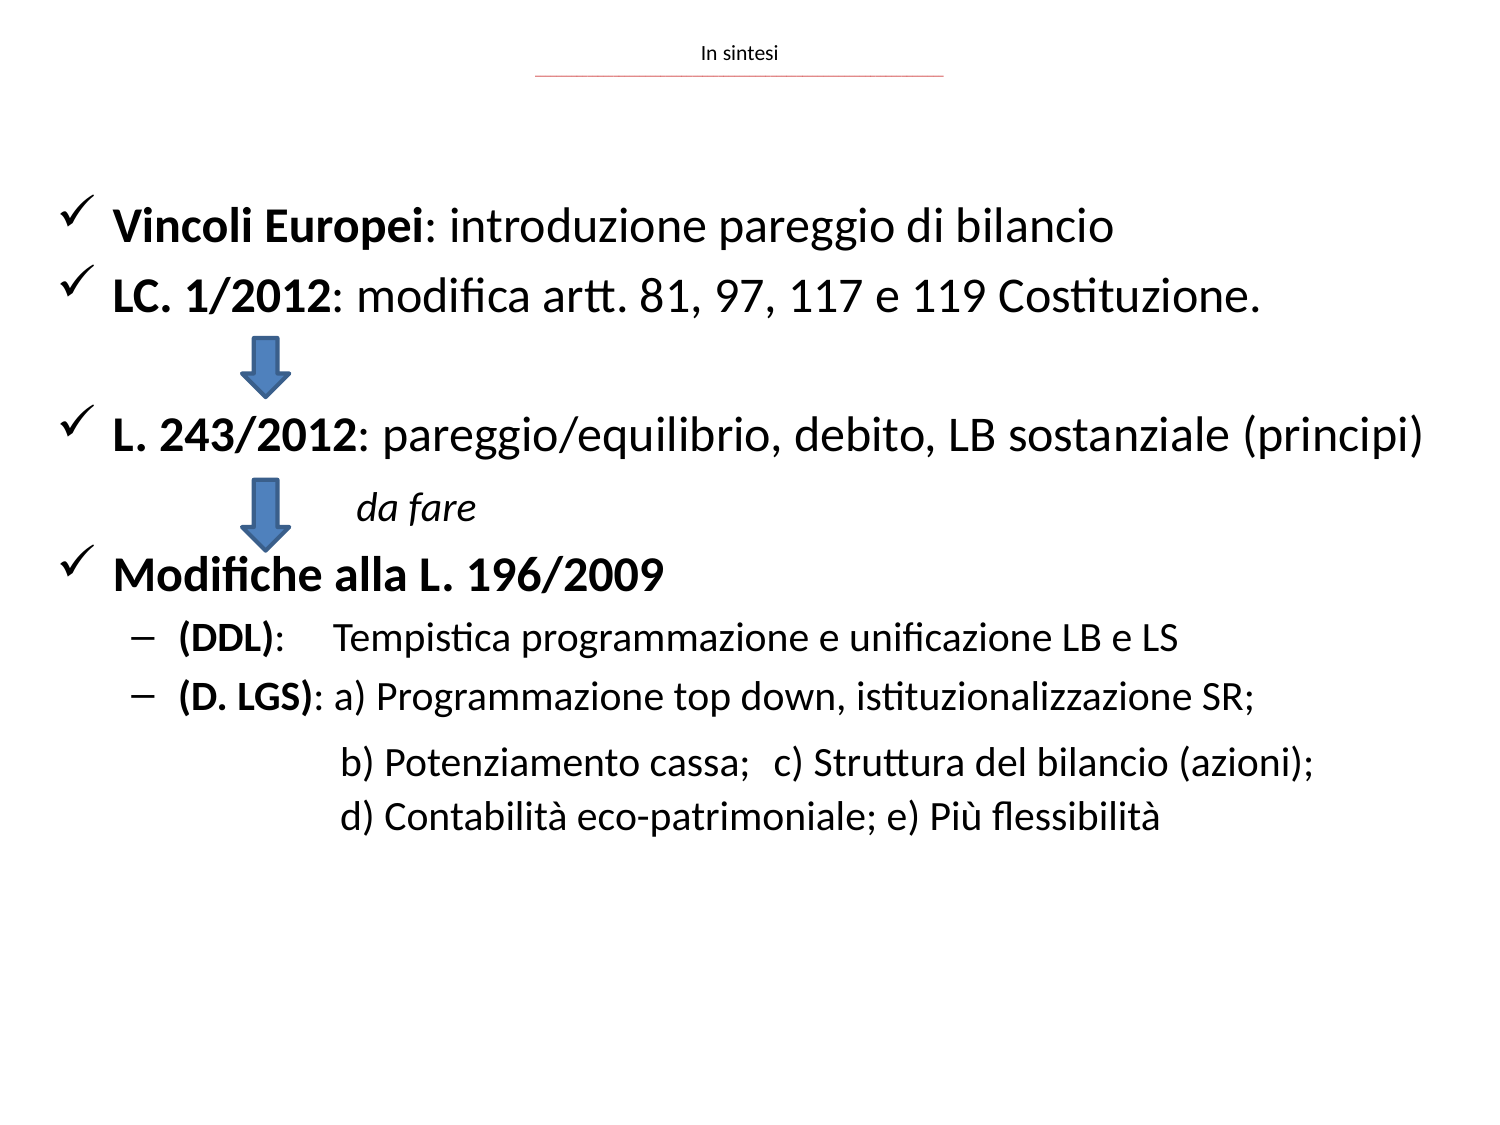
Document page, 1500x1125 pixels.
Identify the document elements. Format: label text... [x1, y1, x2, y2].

text_box [240, 335, 292, 400]
title In sintesi ______________________________________________________________________________ [64, 0, 1416, 100]
text_box [240, 477, 292, 553]
list Vincoli Europei: introduzione pareggio di bilancio LC. 1/2012: modifica artt. 81, 97, 117 e 119 Costituzione. L. 243/2012: pareggio/equilibrio, debito, LB sostanziale (principi) da fare Modifiche alla L. 196/2009 (DDL): Tempistica programmazione e unificazione LB e LS (D. LGS): a) Programmazione top down, istituzionalizzazione SR; b) Potenziamento cassa; c) Struttura del bilancio (azioni); d) Contabilità eco-patrimoniale; e) Più flessibilità [41, 184, 1459, 1059]
